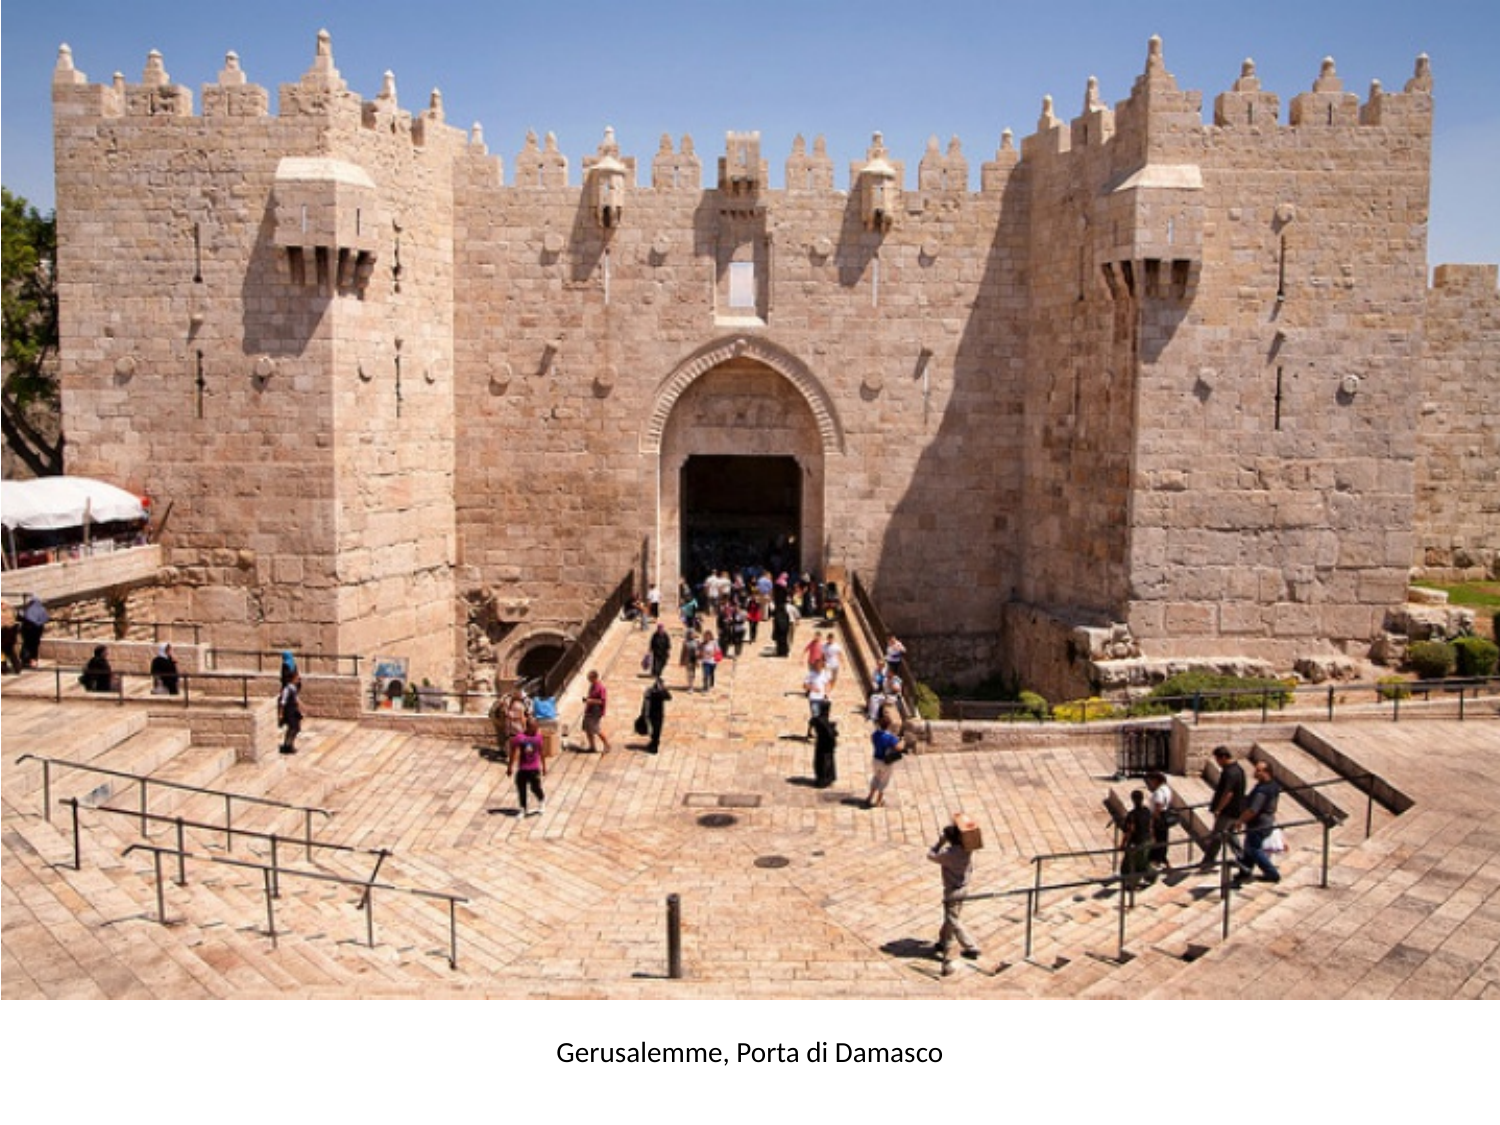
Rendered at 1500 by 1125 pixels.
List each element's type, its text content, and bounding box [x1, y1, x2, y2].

title Gerusalemme, Porta di Damasco [112, 1006, 1388, 1125]
picture [0, 0, 1500, 1000]
